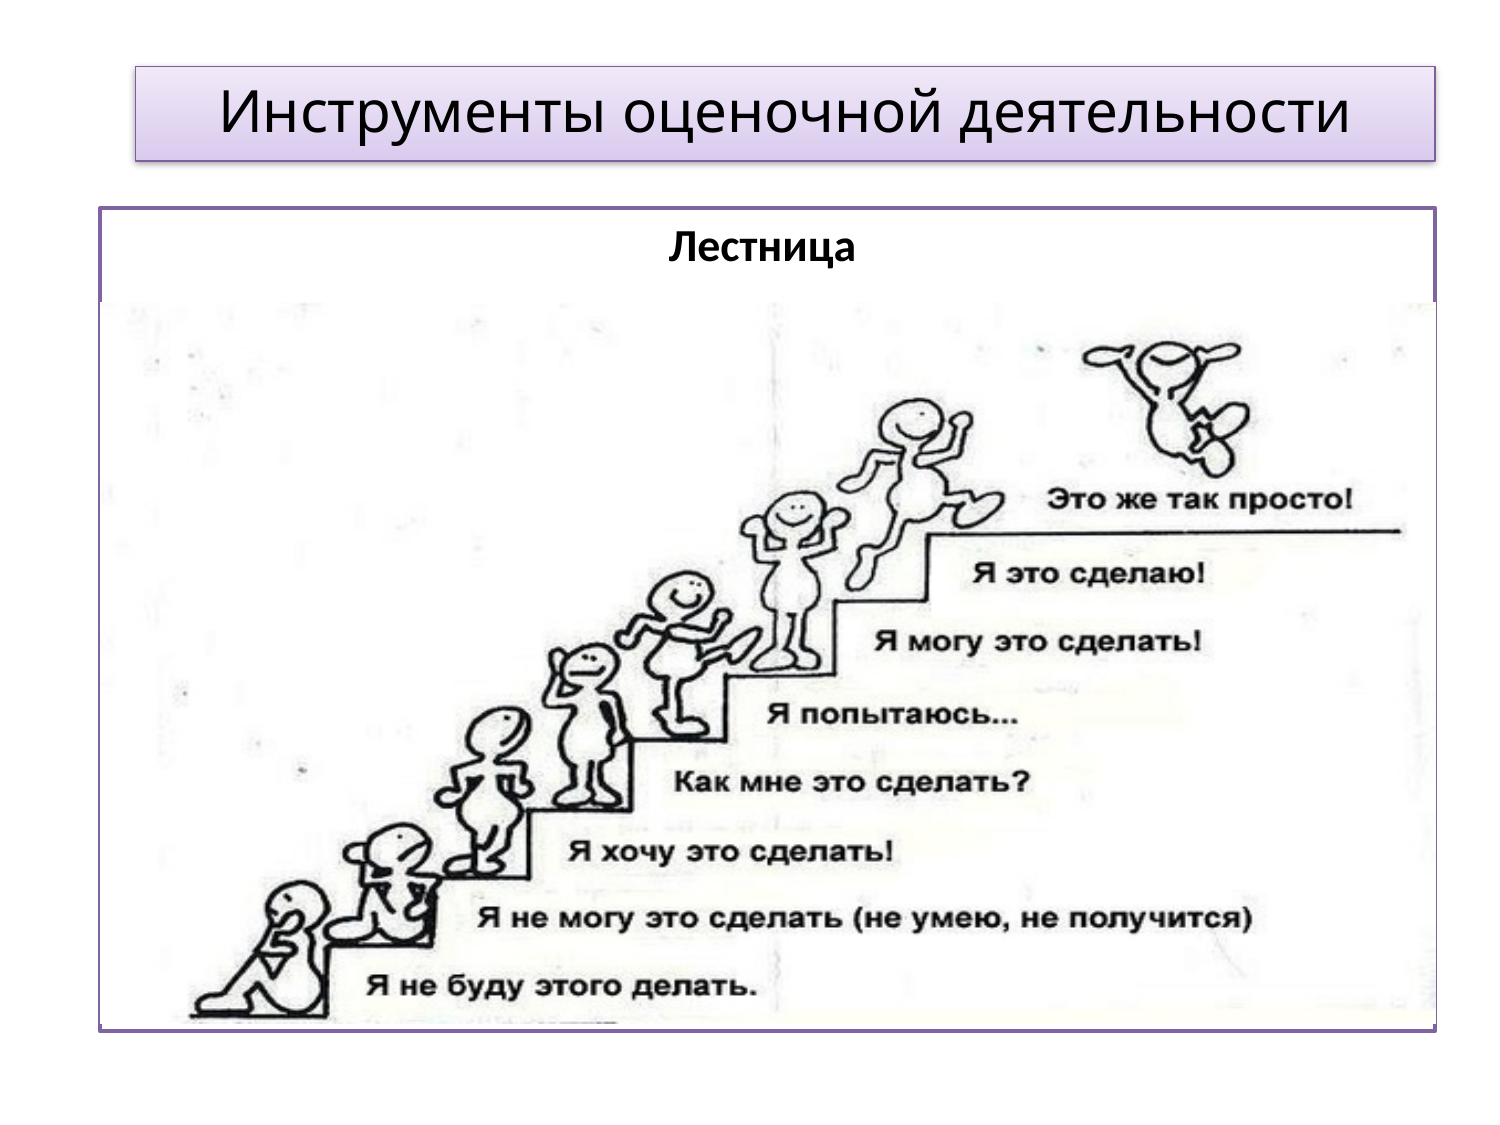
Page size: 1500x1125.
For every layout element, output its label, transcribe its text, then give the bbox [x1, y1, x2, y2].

picture [100, 302, 1436, 1024]
subtitle Лестница 160 слов / мин Диана Ж. 140 слов /мин Мирослав Ш. 127 слов /мин Дарья Б. 121 слово /мин Никита Е. 118 слов /мин Софья Г. [98, 206, 1437, 303]
title Инструменты оценочной деятельности [135, 66, 1436, 162]
subtitle Лестница 160 слов / мин Диана Ж. 140 слов /мин Мирослав Ш. 127 слов /мин Дарья Б. 121 слово /мин Никита Е. 118 слов /мин Софья Г. [98, 1029, 1437, 1033]
